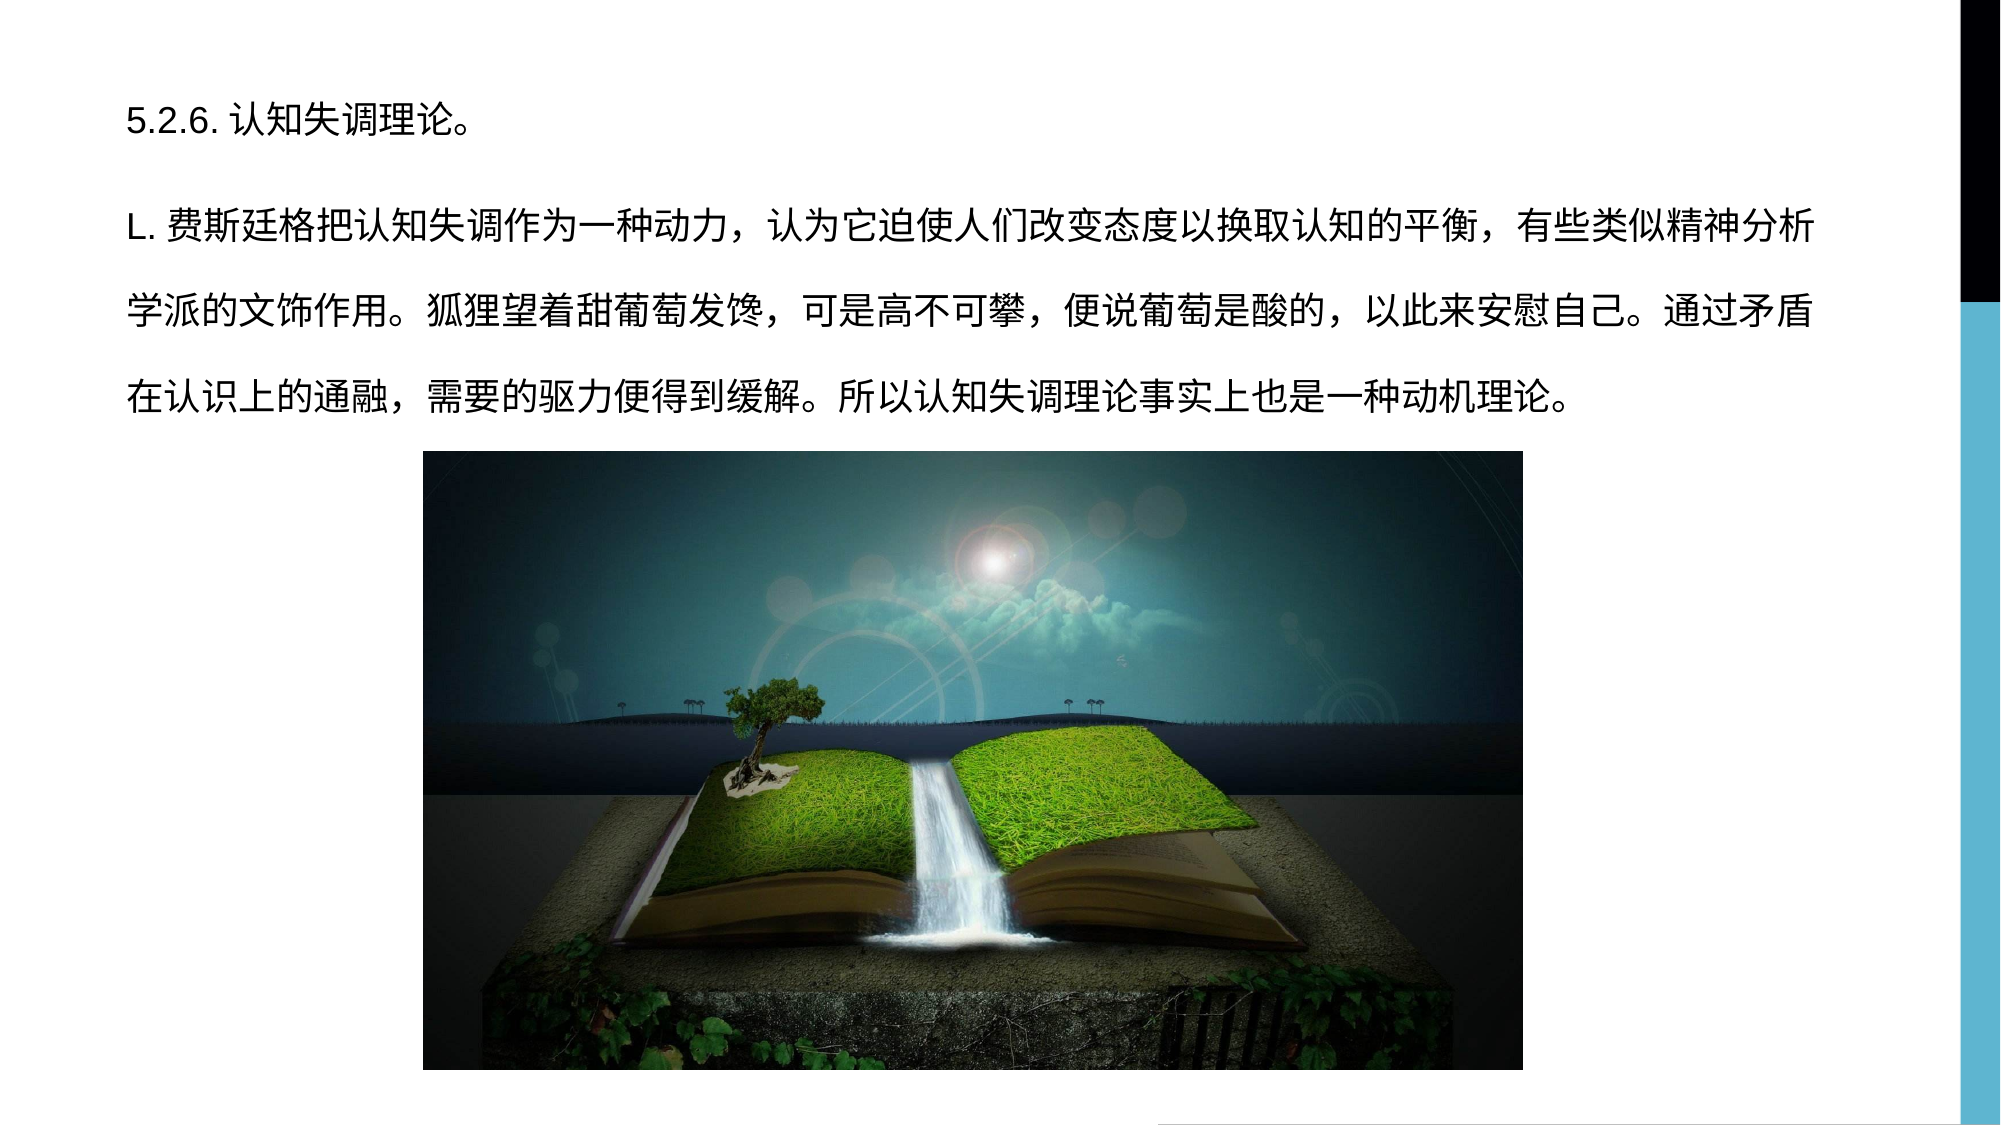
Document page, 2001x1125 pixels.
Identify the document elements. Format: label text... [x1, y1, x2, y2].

list 5.2.6.认知失调理论。 L.费斯廷格把认知失调作为一种动力，认为它迫使人们改变态度以换取认知的平衡，有些类似精神分析学派的文饰作用。狐狸望着甜葡萄发馋，可是高不可攀，便说葡萄是酸的，以此来安慰自己。通过矛盾在认识上的通融，需要的驱力便得到缓解。所以认知失调理论事实上也是一种动机理论。 [110, 47, 1836, 462]
picture [0, 0, 2001, 1125]
